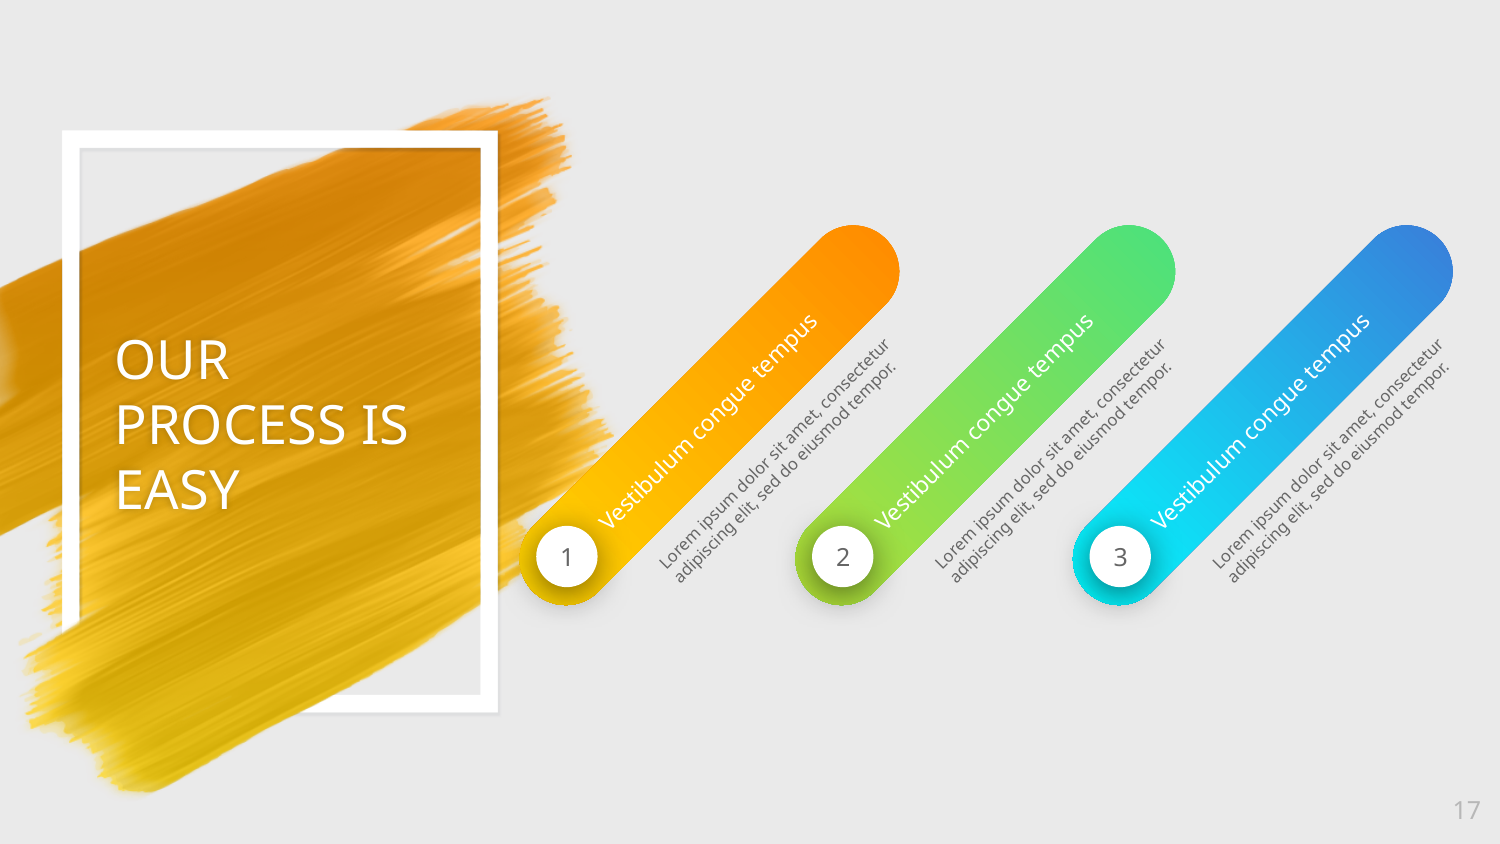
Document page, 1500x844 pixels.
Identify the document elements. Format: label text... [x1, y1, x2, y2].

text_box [776, 206, 1051, 625]
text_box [1053, 206, 1500, 625]
picture [0, 0, 1500, 844]
slide_number ‹#› [1391, 779, 1482, 844]
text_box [500, 206, 774, 625]
title OUR PROCESS IS EASY [114, 149, 447, 696]
